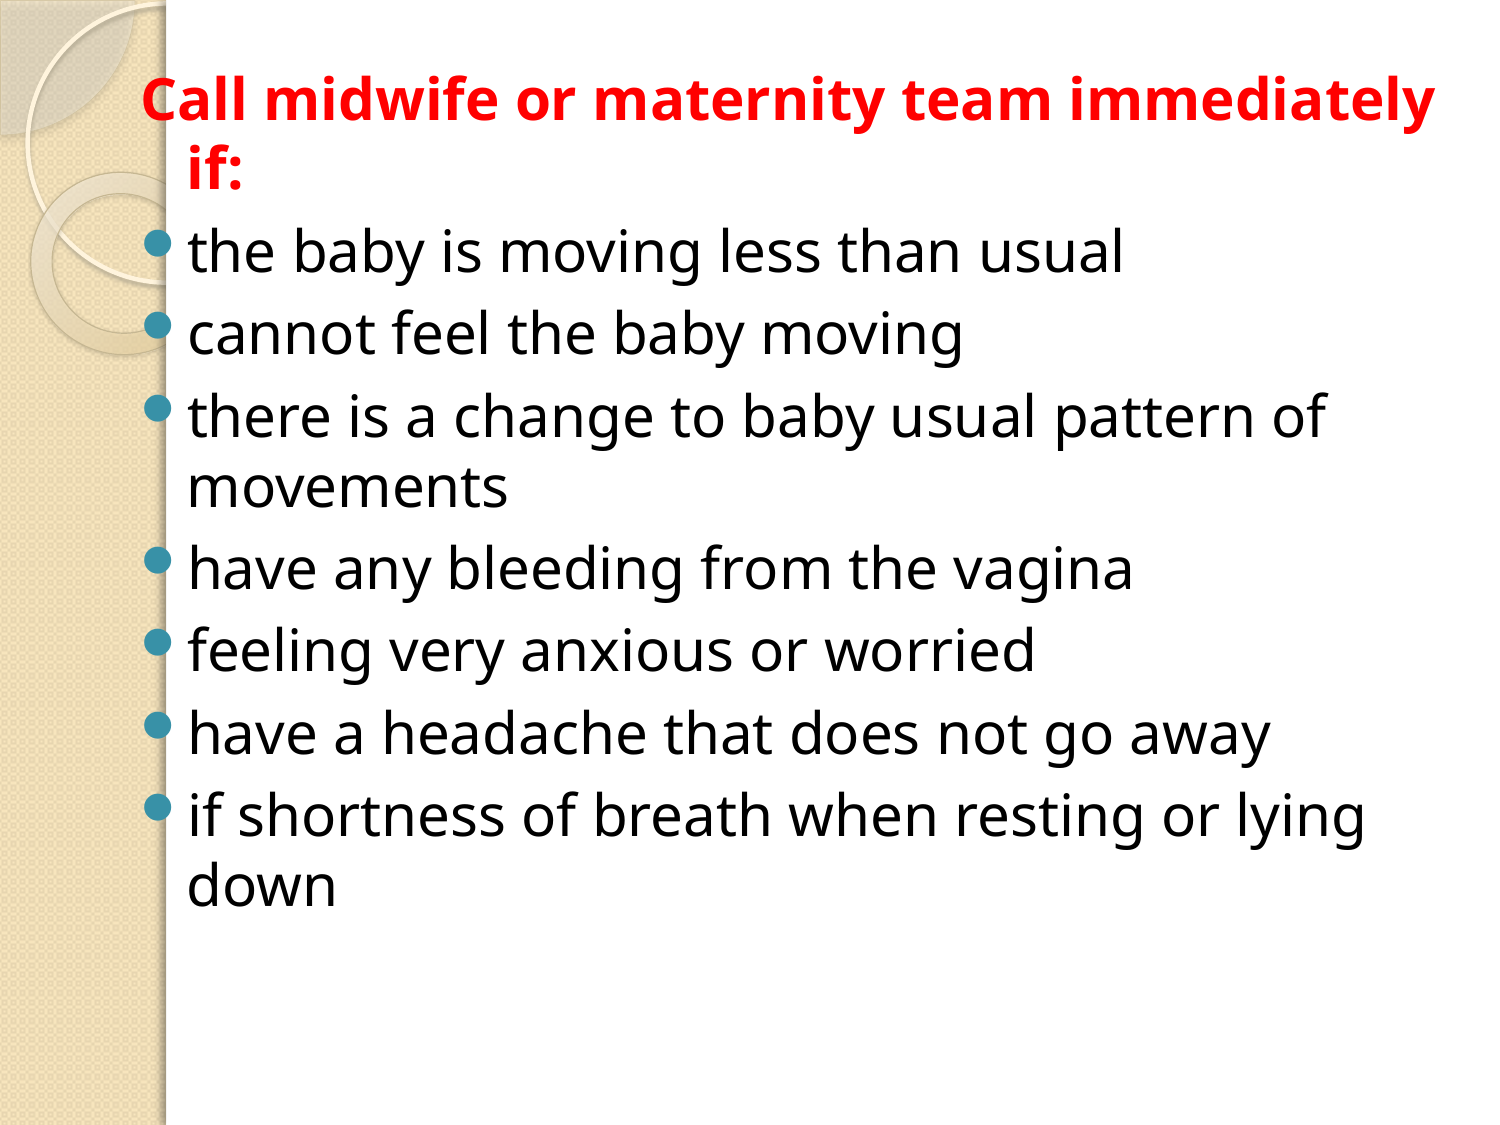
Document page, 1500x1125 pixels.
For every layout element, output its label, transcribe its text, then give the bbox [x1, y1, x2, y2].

list Call midwife or maternity team immediately if: the baby is moving less than usual cannot feel the baby moving there is a change to baby usual pattern of movements have any bleeding from the vagina feeling very anxious or worried have a headache that does not go away if shortness of breath when resting or lying down [112, 54, 1466, 1025]
